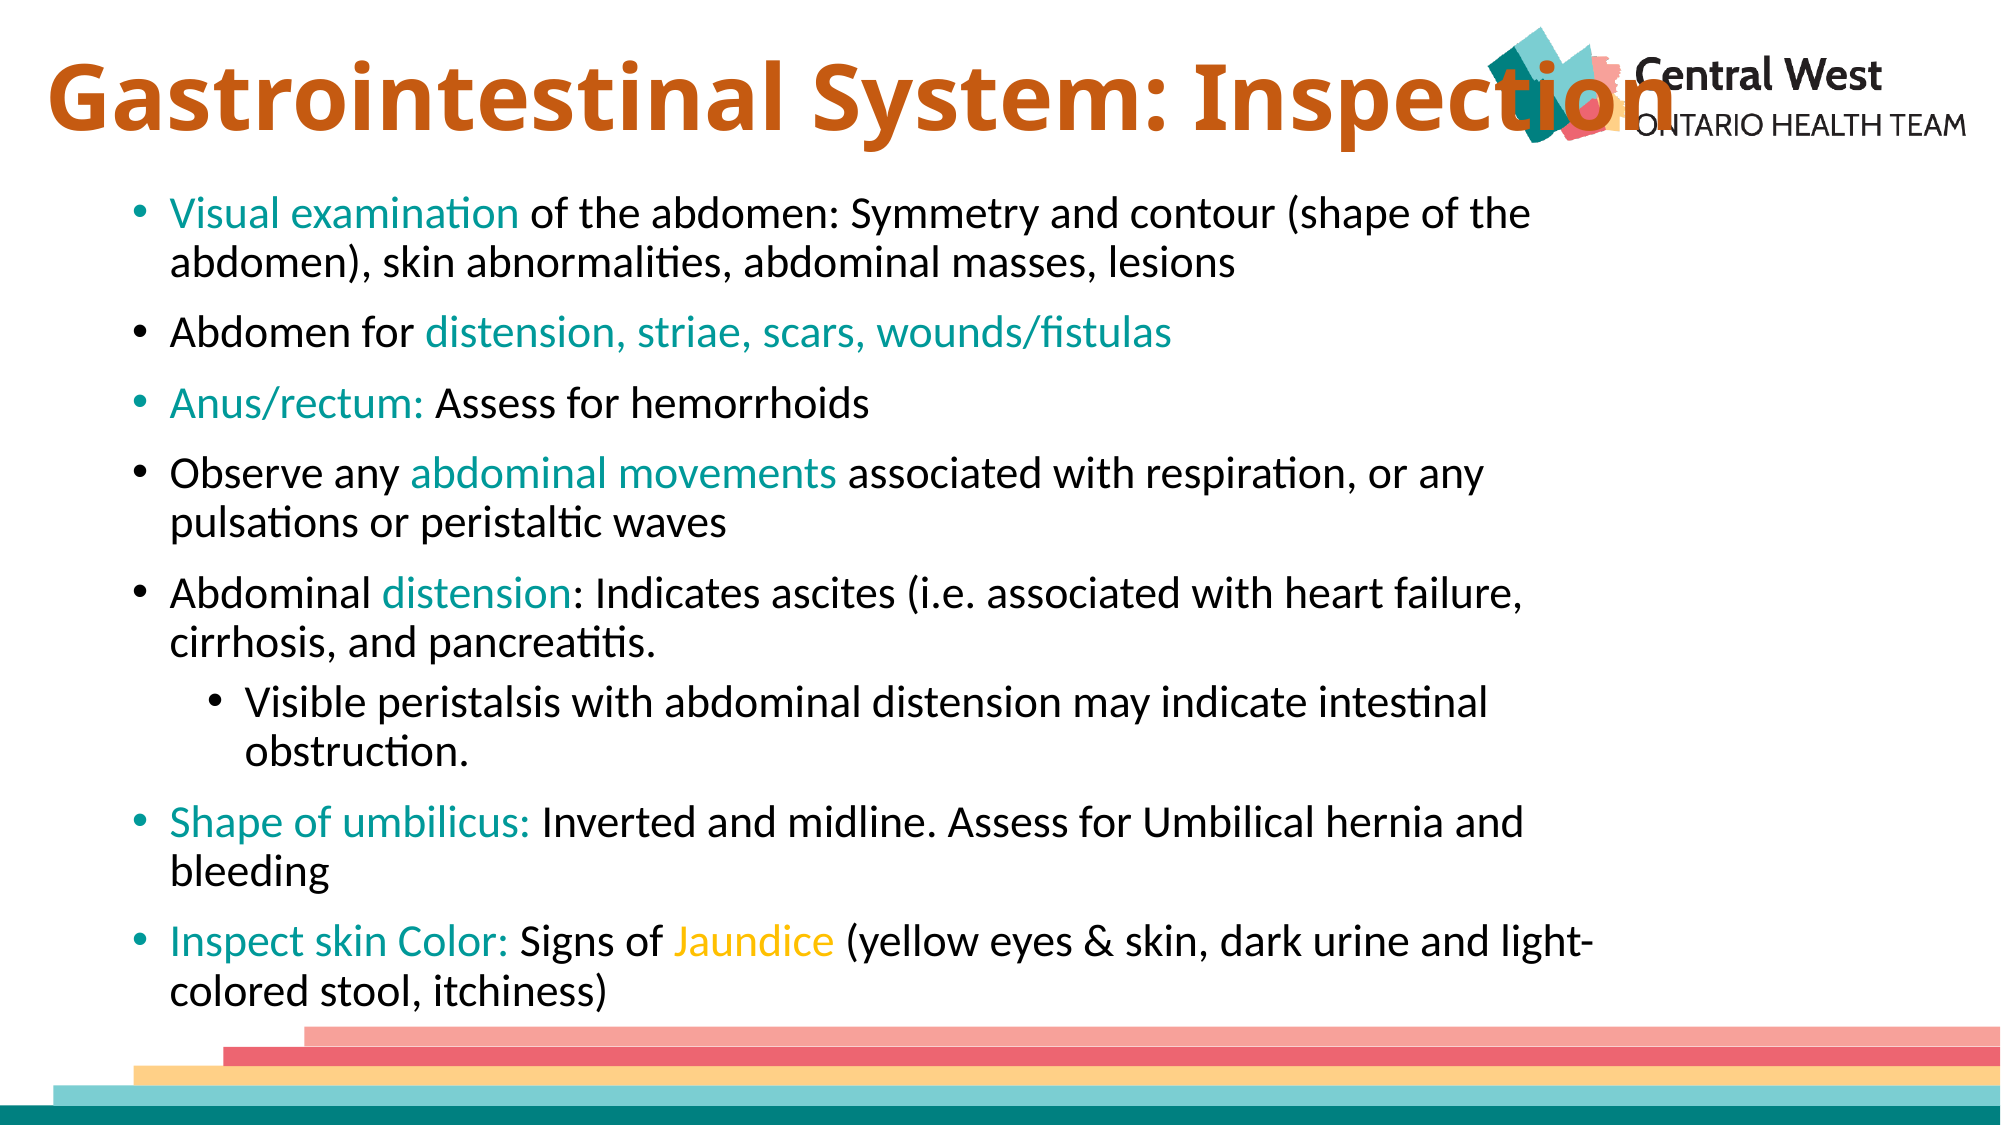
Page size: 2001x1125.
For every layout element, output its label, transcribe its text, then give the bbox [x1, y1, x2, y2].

picture [1487, 26, 1967, 143]
title Gastrointestinal System: Inspection [0, 34, 1725, 158]
list Visual examination of the abdomen: Symmetry and contour (shape of the abdomen), skin abnormalities, abdominal masses, lesions Abdomen for distension, striae, scars, wounds/fistulas Anus/rectum: Assess for hemorrhoids Observe any abdominal movements associated with respiration, or any pulsations or peristaltic waves Abdominal distension: Indicates ascites (i.e. associated with heart failure, cirrhosis, and pancreatitis. Visible peristalsis with abdominal distension may indicate intestinal obstruction. Shape of umbilicus: Inverted and midline. Assess for Umbilical hernia and bleeding Inspect skin Color: Signs of Jaundice (yellow eyes & skin, dark urine and light-colored stool, itchiness) [116, 181, 1666, 762]
